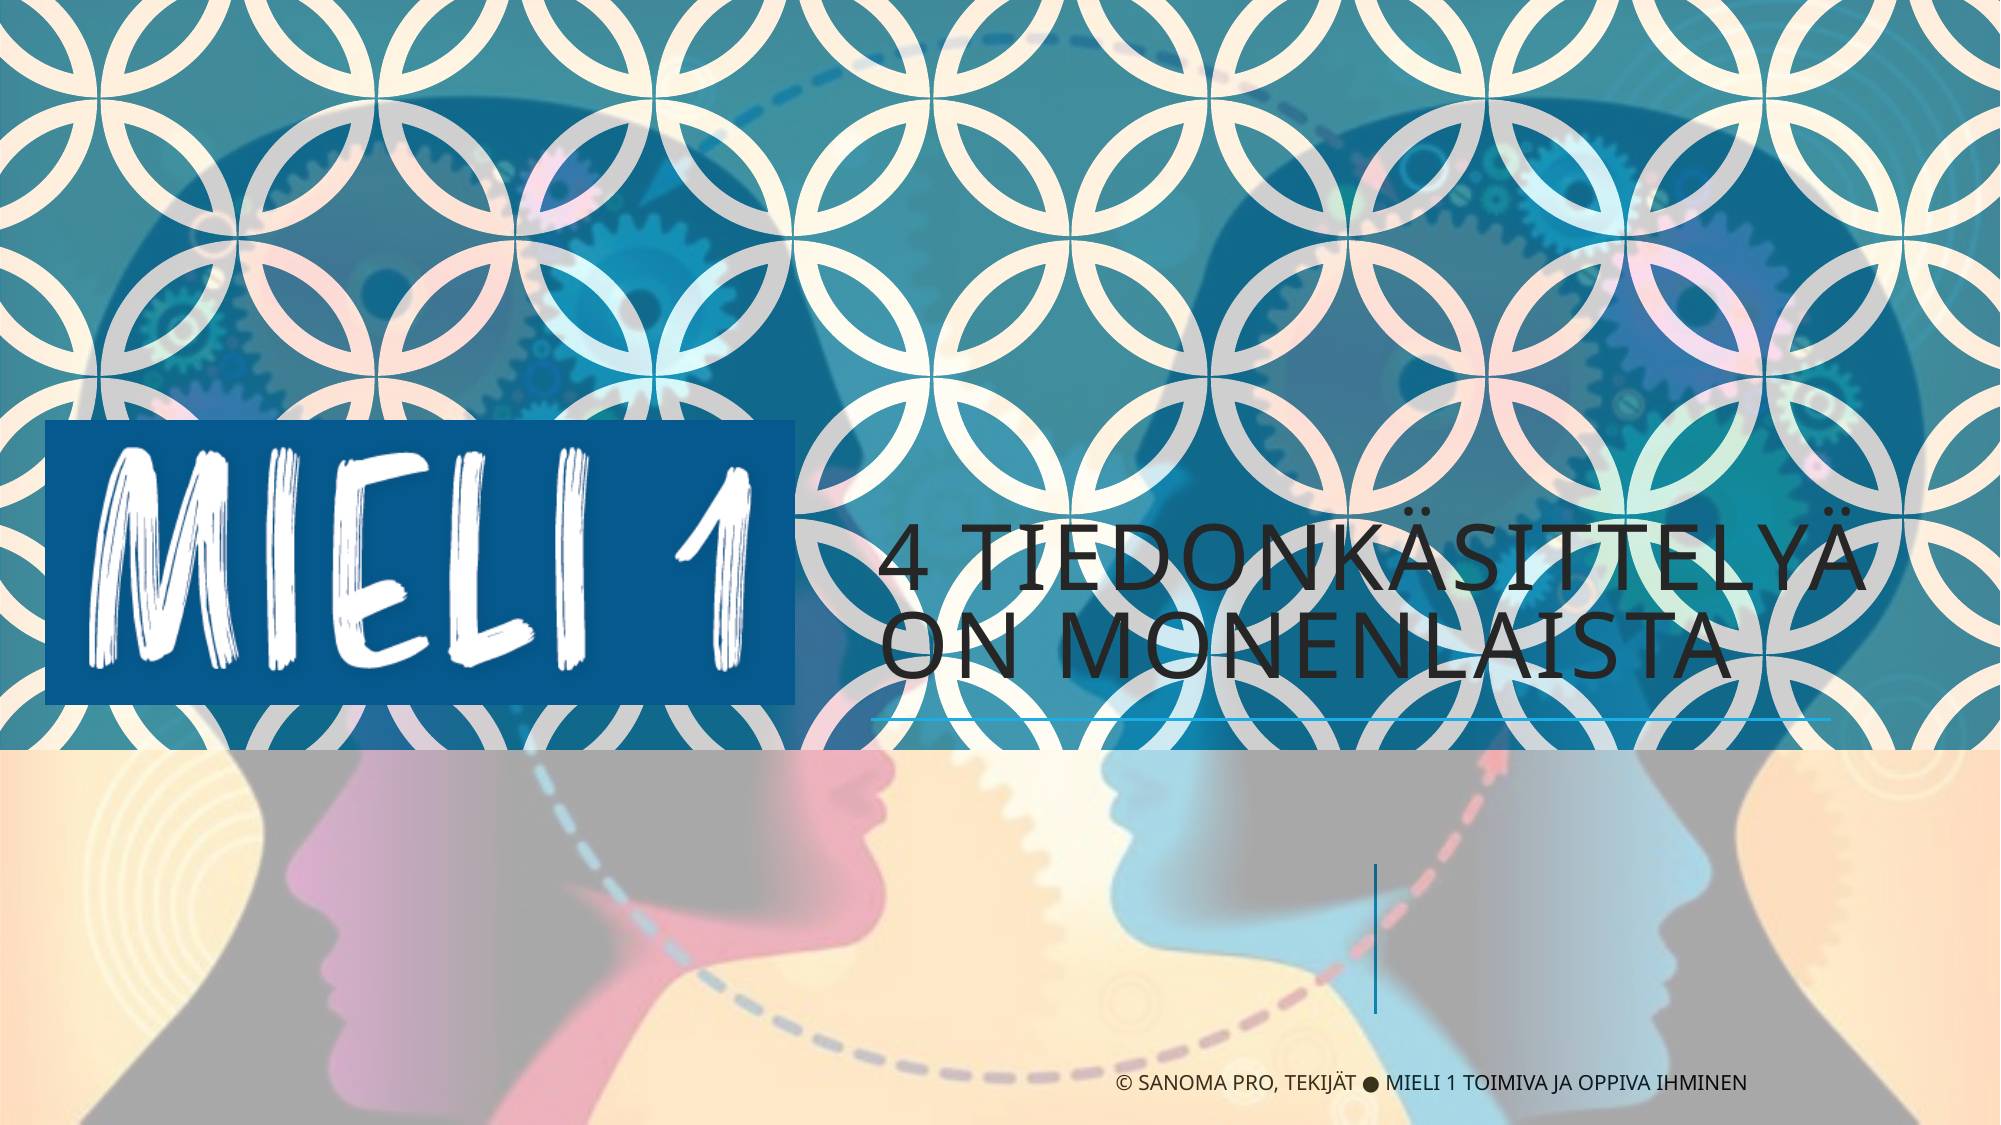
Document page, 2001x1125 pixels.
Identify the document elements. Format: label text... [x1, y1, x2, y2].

picture [44, 420, 795, 705]
footer © Sanoma Pro, Tekijät ● Mieli 1 Toimiva ja oppiva ihminen [794, 1061, 1763, 1107]
title 4 Tiedonkäsittelyä on monenlaista [862, 104, 1895, 705]
text_box [0, 0, 2000, 1125]
